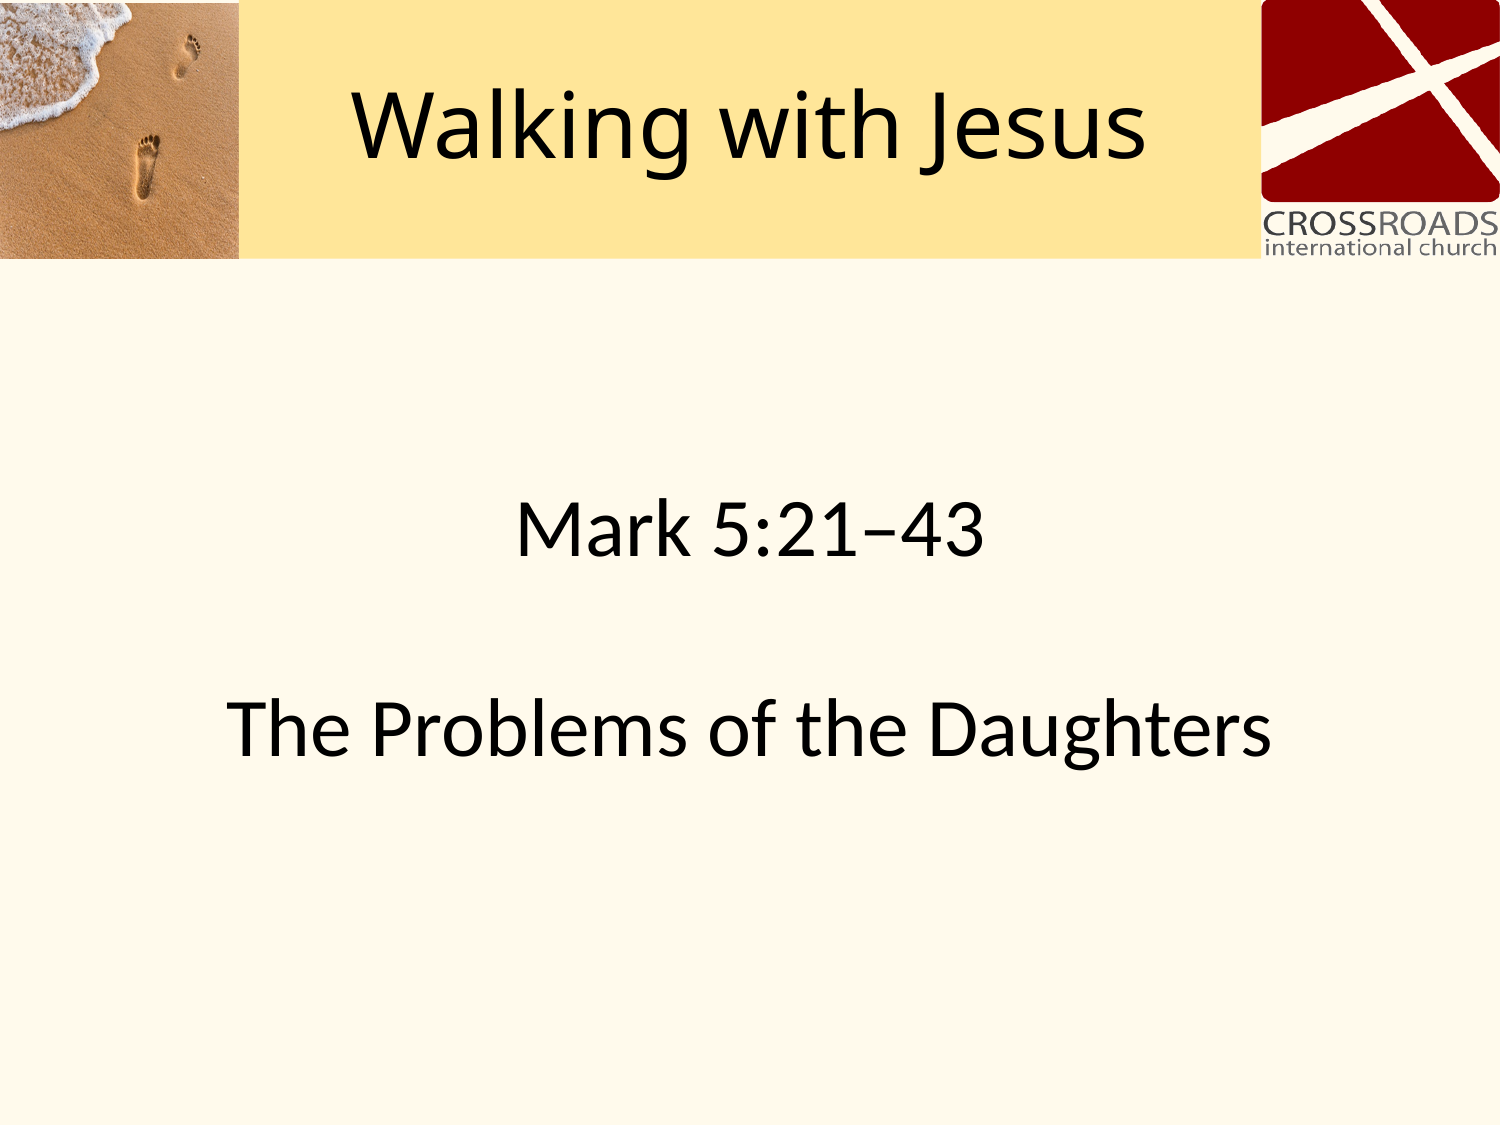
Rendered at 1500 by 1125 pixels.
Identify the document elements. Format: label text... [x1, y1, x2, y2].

picture [1261, 0, 1500, 261]
text_box Mark 5:21–43 The Problems of the Daughters [98, 465, 1402, 781]
text_box [238, 0, 1261, 260]
text_box Walking with Jesus [320, 29, 1180, 229]
picture [0, 3, 239, 259]
